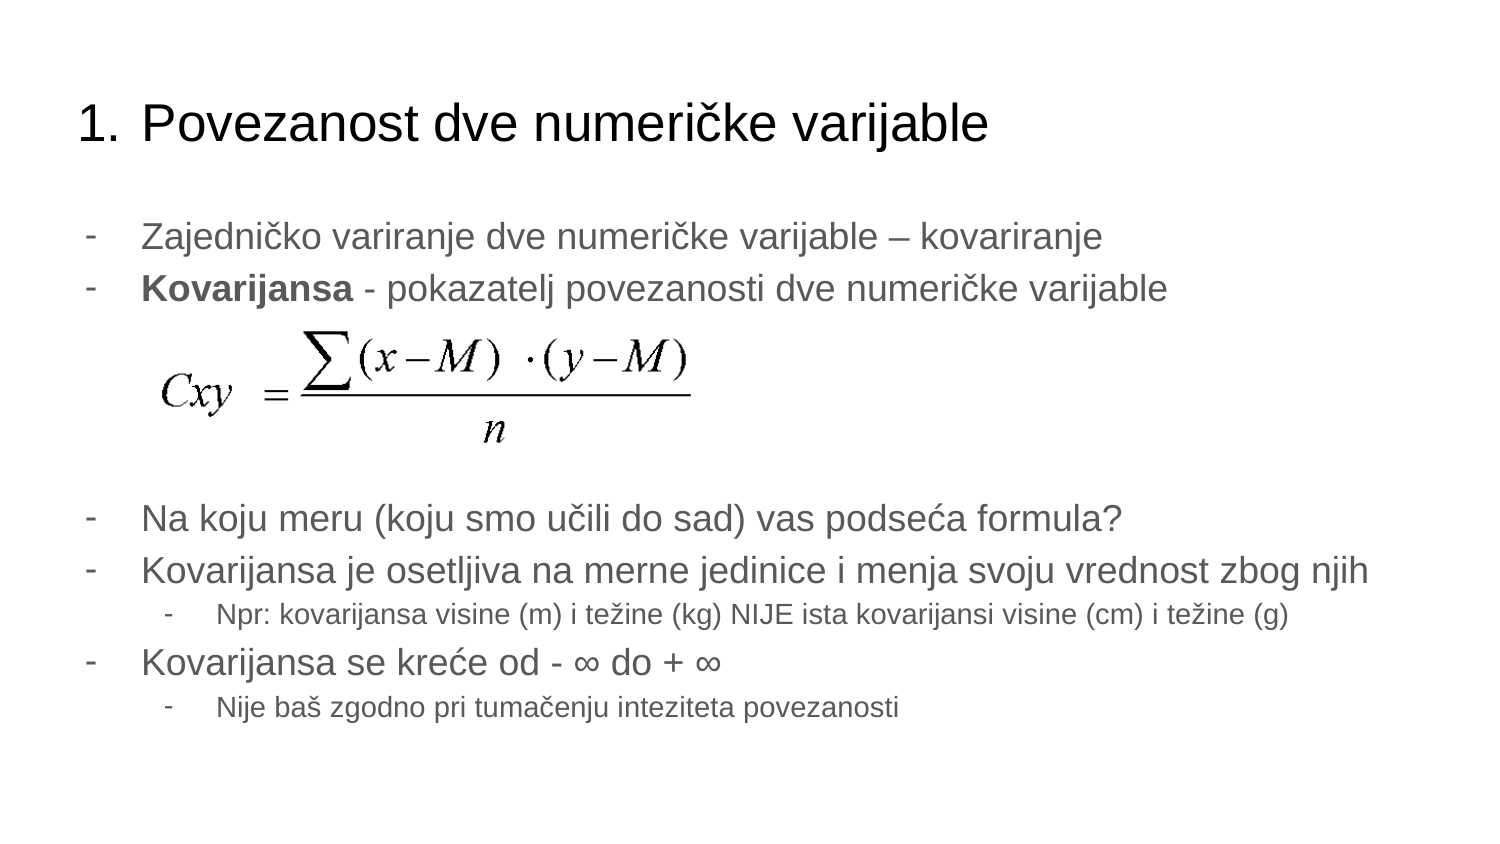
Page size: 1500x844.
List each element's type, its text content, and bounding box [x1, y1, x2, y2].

title Povezanost dve numeričke varijable [51, 72, 1449, 167]
list Zajedničko variranje dve numeričke varijable – kovariranje Kovarijansa - pokazatelj povezanosti dve numeričke varijable Na koju meru (koju smo učili do sad) vas podseća formula? Kovarijansa je osetljiva na merne jedinice i menja svoju vrednost zbog njih Npr: kovarijansa visine (m) i težine (kg) NIJE ista kovarijansi visine (cm) i težine (g) Kovarijansa se kreće od - ∞ do + ∞ Nije baš zgodno pri tumačenju inteziteta povezanosti [51, 190, 1469, 811]
picture [155, 321, 699, 453]
